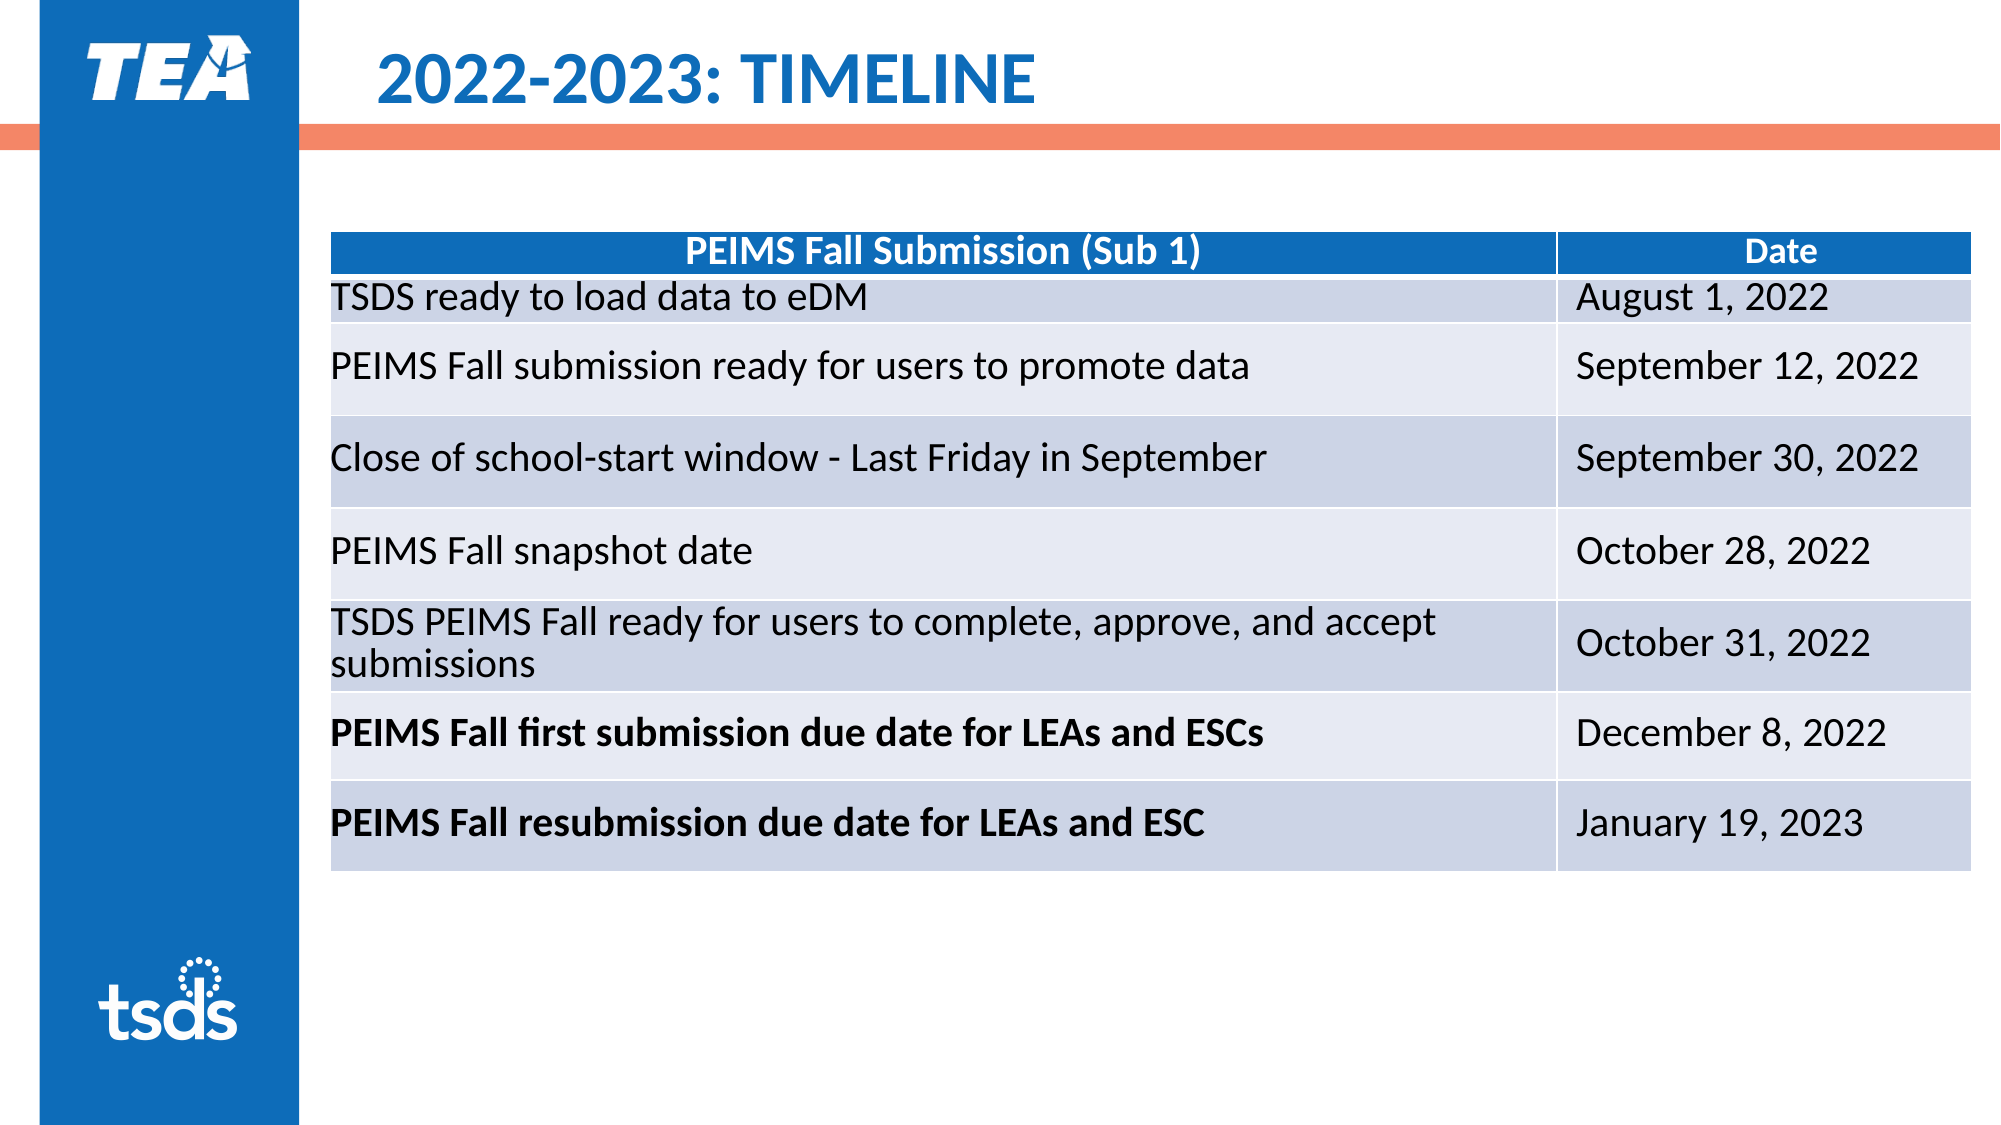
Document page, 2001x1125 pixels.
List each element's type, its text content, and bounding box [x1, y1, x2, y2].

table_cell September 12, 2022 [1558, 324, 1971, 415]
table_cell December 8, 2022 [1558, 693, 1971, 779]
table_cell PEIMS Fall snapshot date [331, 509, 1556, 599]
table_cell October 28, 2022 [1558, 509, 1971, 599]
table_cell October 31, 2022 [1558, 601, 1971, 691]
table_cell August 1, 2022 [1558, 280, 1971, 322]
table_header Date [1558, 232, 1971, 274]
table_cell January 19, 2023 [1558, 781, 1971, 871]
table_cell PEIMS Fall submission ready for users to promote data [331, 324, 1556, 415]
table_cell September 30, 2022 [1558, 416, 1971, 507]
table_header PEIMS Fall Submission (Sub 1) [331, 232, 1556, 274]
table_cell Close of school-start window - Last Friday in September [331, 416, 1556, 507]
picture [86, 34, 251, 100]
picture [98, 957, 241, 1045]
table_cell PEIMS Fall first submission due date for LEAs and ESCs [331, 693, 1556, 779]
table_cell TSDS PEIMS Fall ready for users to complete, approve, and accept submissions [331, 601, 1556, 691]
table_cell TSDS ready to load data to eDM [331, 280, 1556, 322]
table_cell PEIMS Fall resubmission due date for LEAs and ESC [331, 781, 1556, 871]
title 2022-2023: TIMELINE [361, 17, 1941, 141]
